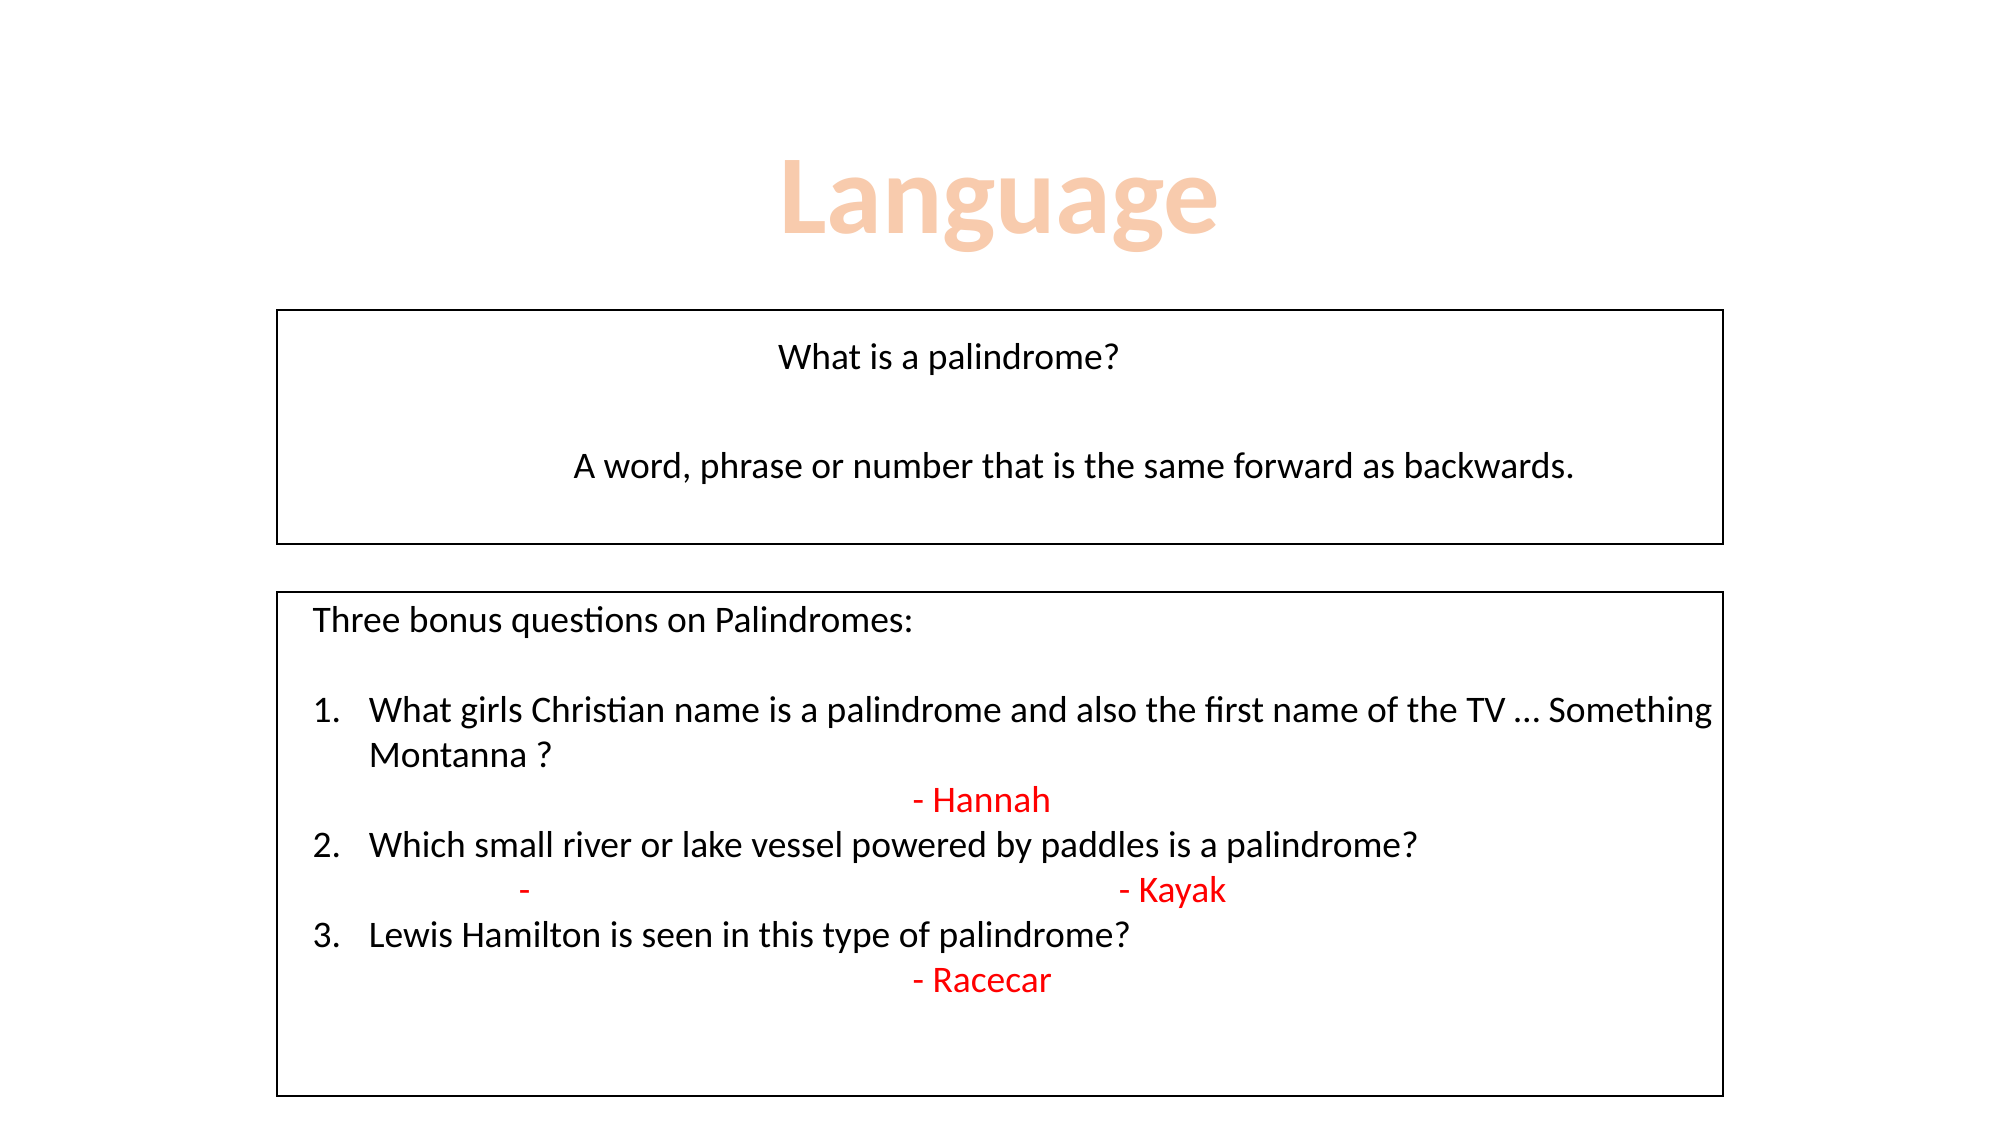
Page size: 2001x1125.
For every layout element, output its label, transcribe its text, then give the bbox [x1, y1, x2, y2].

text_box Three bonus questions on Palindromes: What girls Christian name is a palindrome and also the first name of the TV … Something Montanna ? - Hannah Which small river or lake vessel powered by paddles is a palindrome? - - Kayak Lewis Hamilton is seen in this type of palindrome? - Racecar [297, 587, 1731, 1008]
text_box [276, 309, 1724, 545]
text_box [276, 591, 1724, 1097]
text_box Language [764, 113, 1236, 264]
